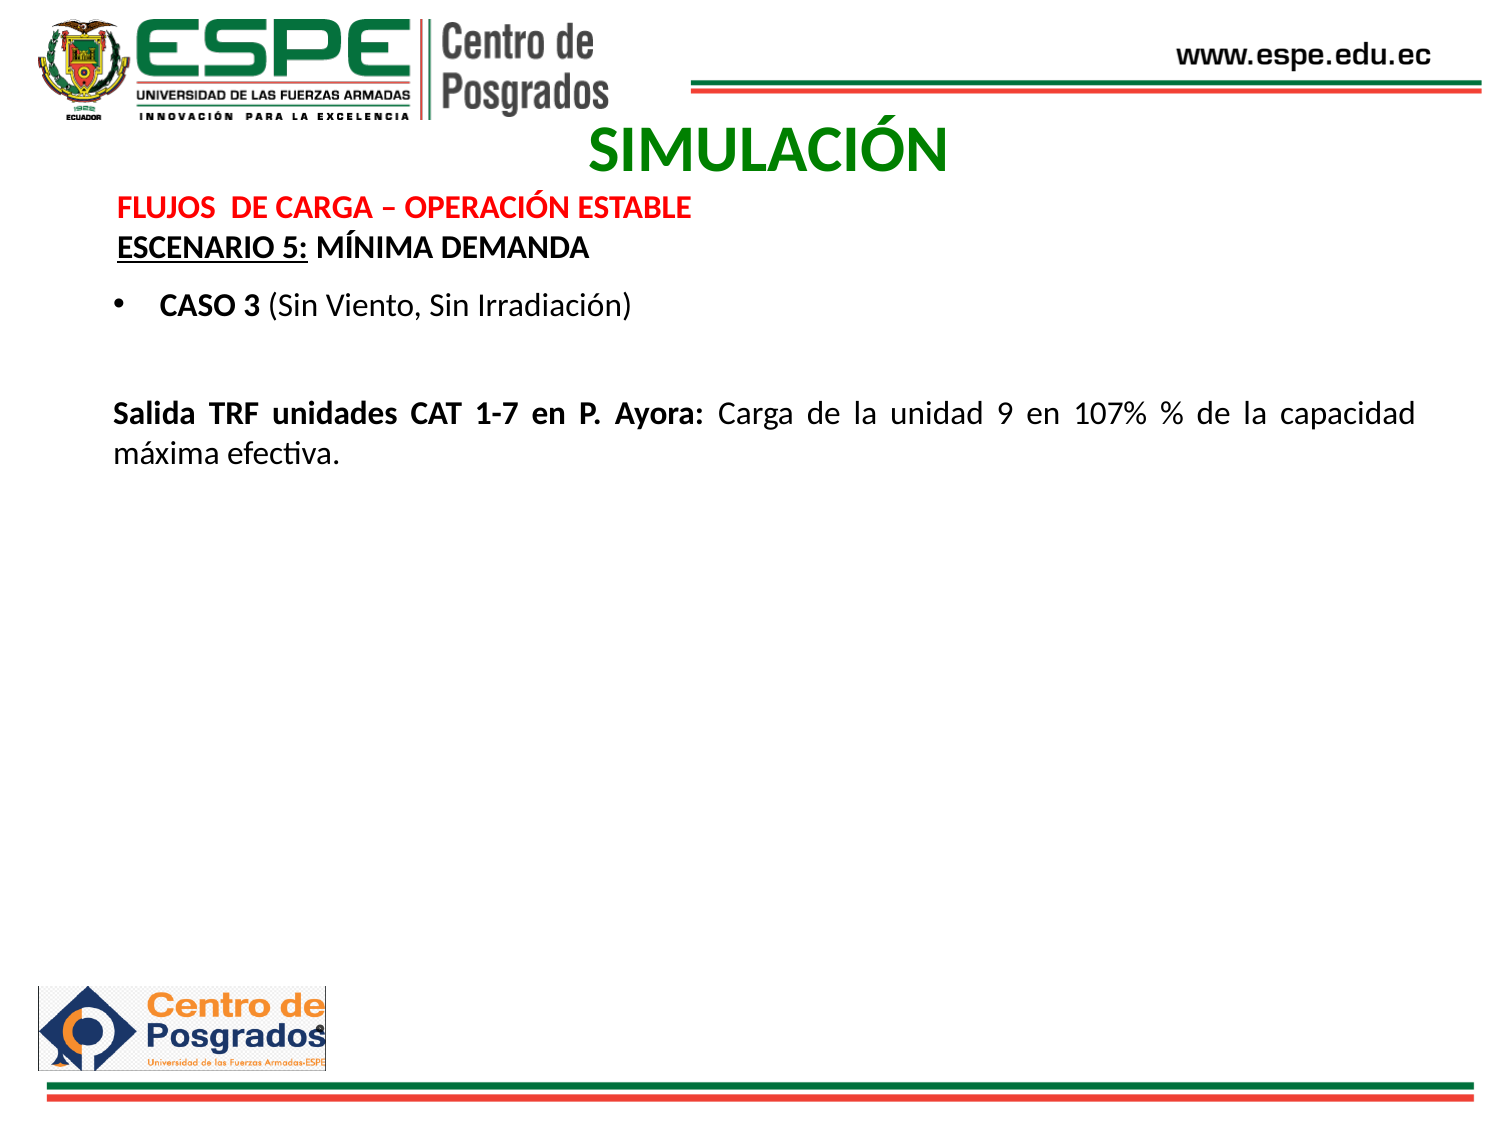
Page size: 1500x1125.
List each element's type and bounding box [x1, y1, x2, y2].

picture [37, 18, 609, 120]
text_box [98, 276, 1432, 331]
text_box [98, 383, 1432, 479]
picture [37, 986, 1500, 1122]
text_box [102, 96, 1436, 273]
picture [690, 36, 1483, 120]
